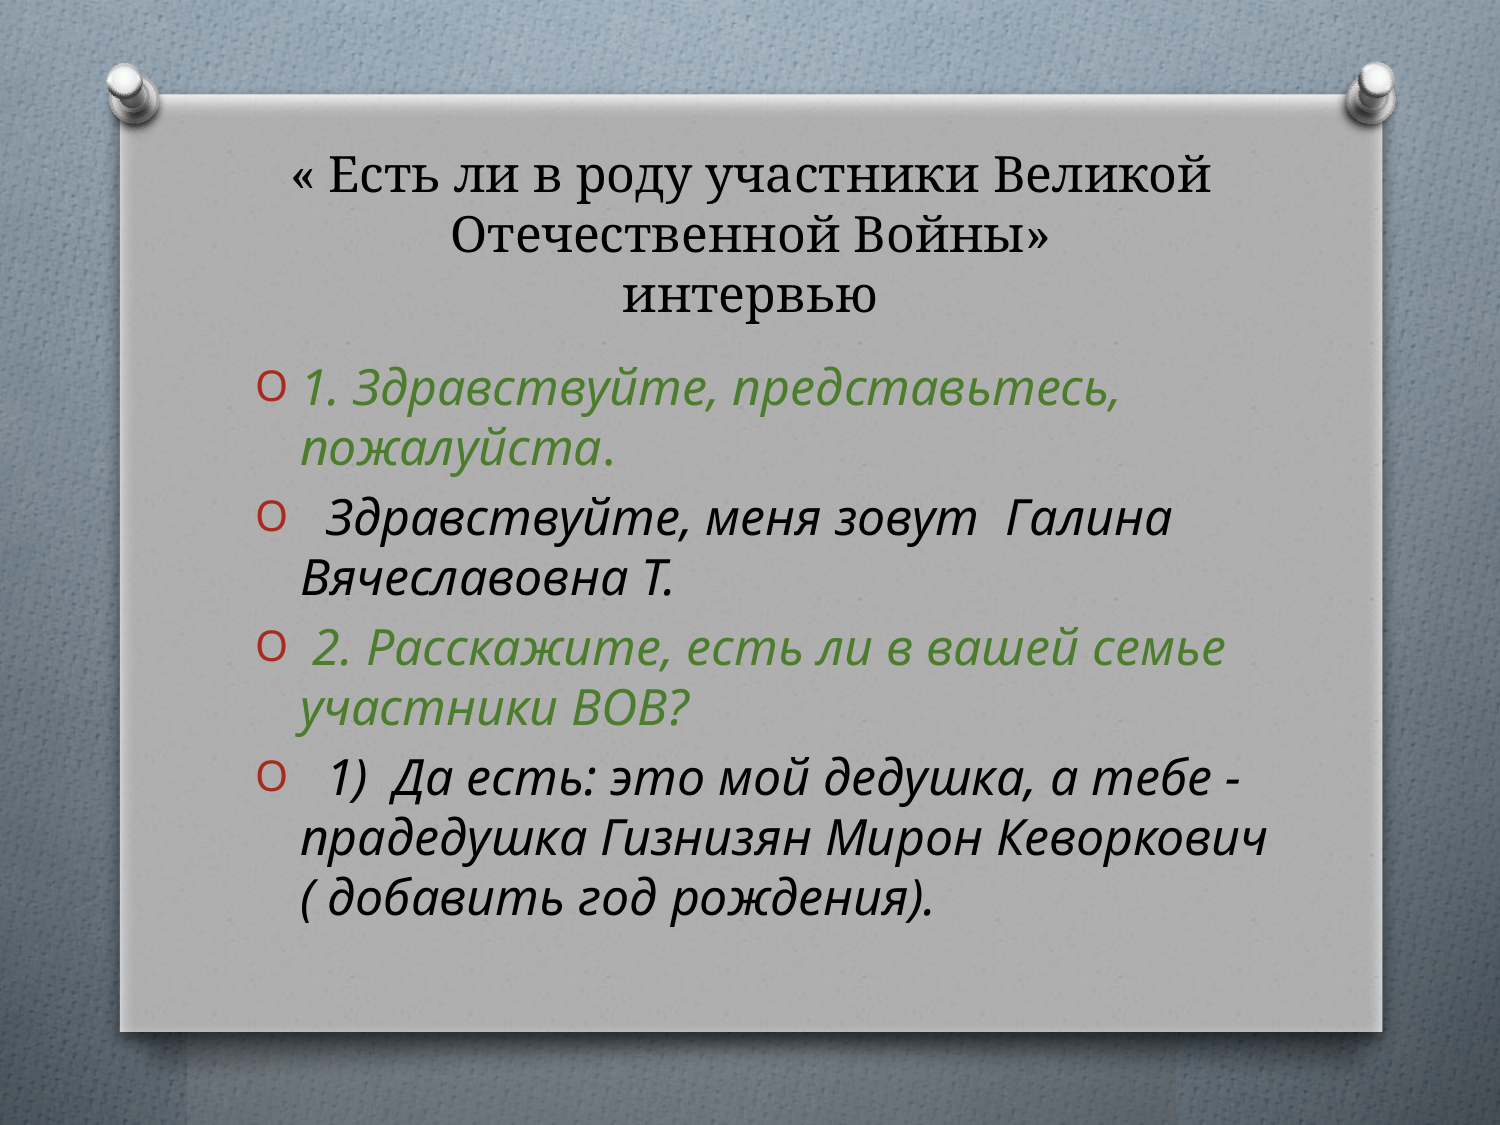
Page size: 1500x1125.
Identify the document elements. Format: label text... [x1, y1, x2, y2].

list 1. Здравствуйте, представьтесь, пожалуйста. Здравствуйте, меня зовут Галина Вячеславовна Т. 2. Расскажите, есть ли в вашей семье участники ВОВ? 1) Да есть: это мой дедушка, а тебе - прадедушка Гизнизян Мирон Кеворкович ( добавить год рождения). [240, 347, 1329, 1000]
picture [1317, 35, 1439, 156]
picture [75, 29, 198, 153]
title « Есть ли в роду участники Великой Отечественной Войны» интервью [179, 134, 1323, 332]
